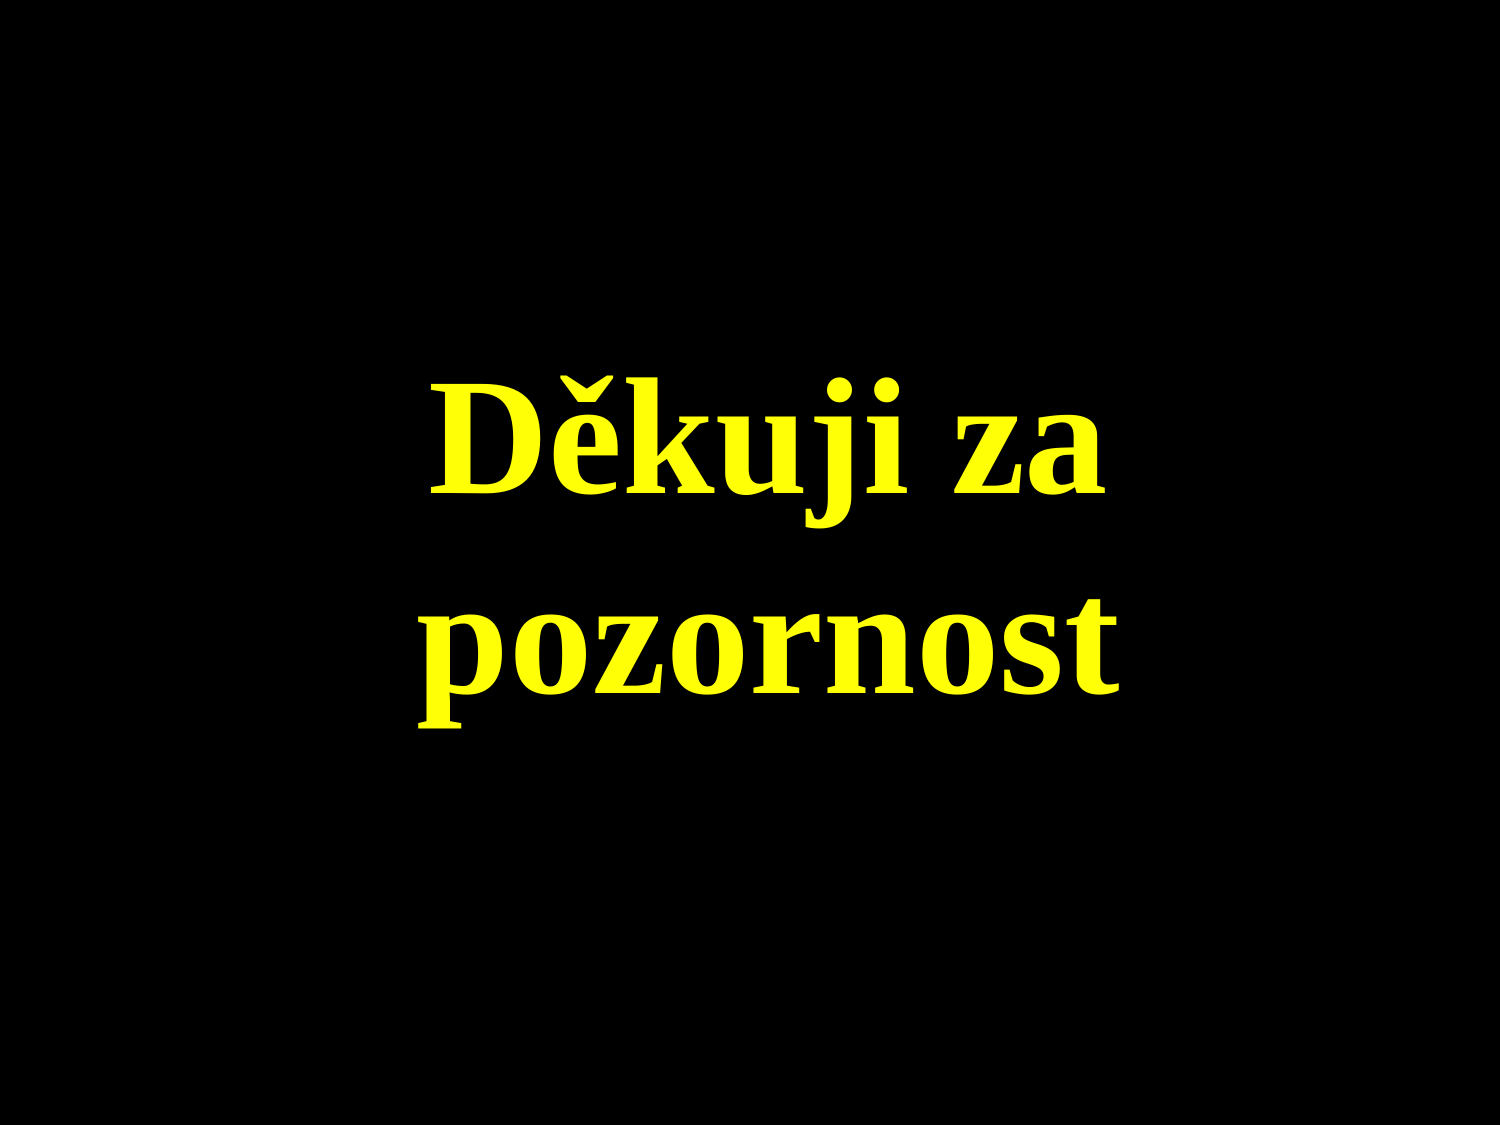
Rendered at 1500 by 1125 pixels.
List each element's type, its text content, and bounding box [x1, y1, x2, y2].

title Děkuji za pozornost [49, 337, 1488, 717]
